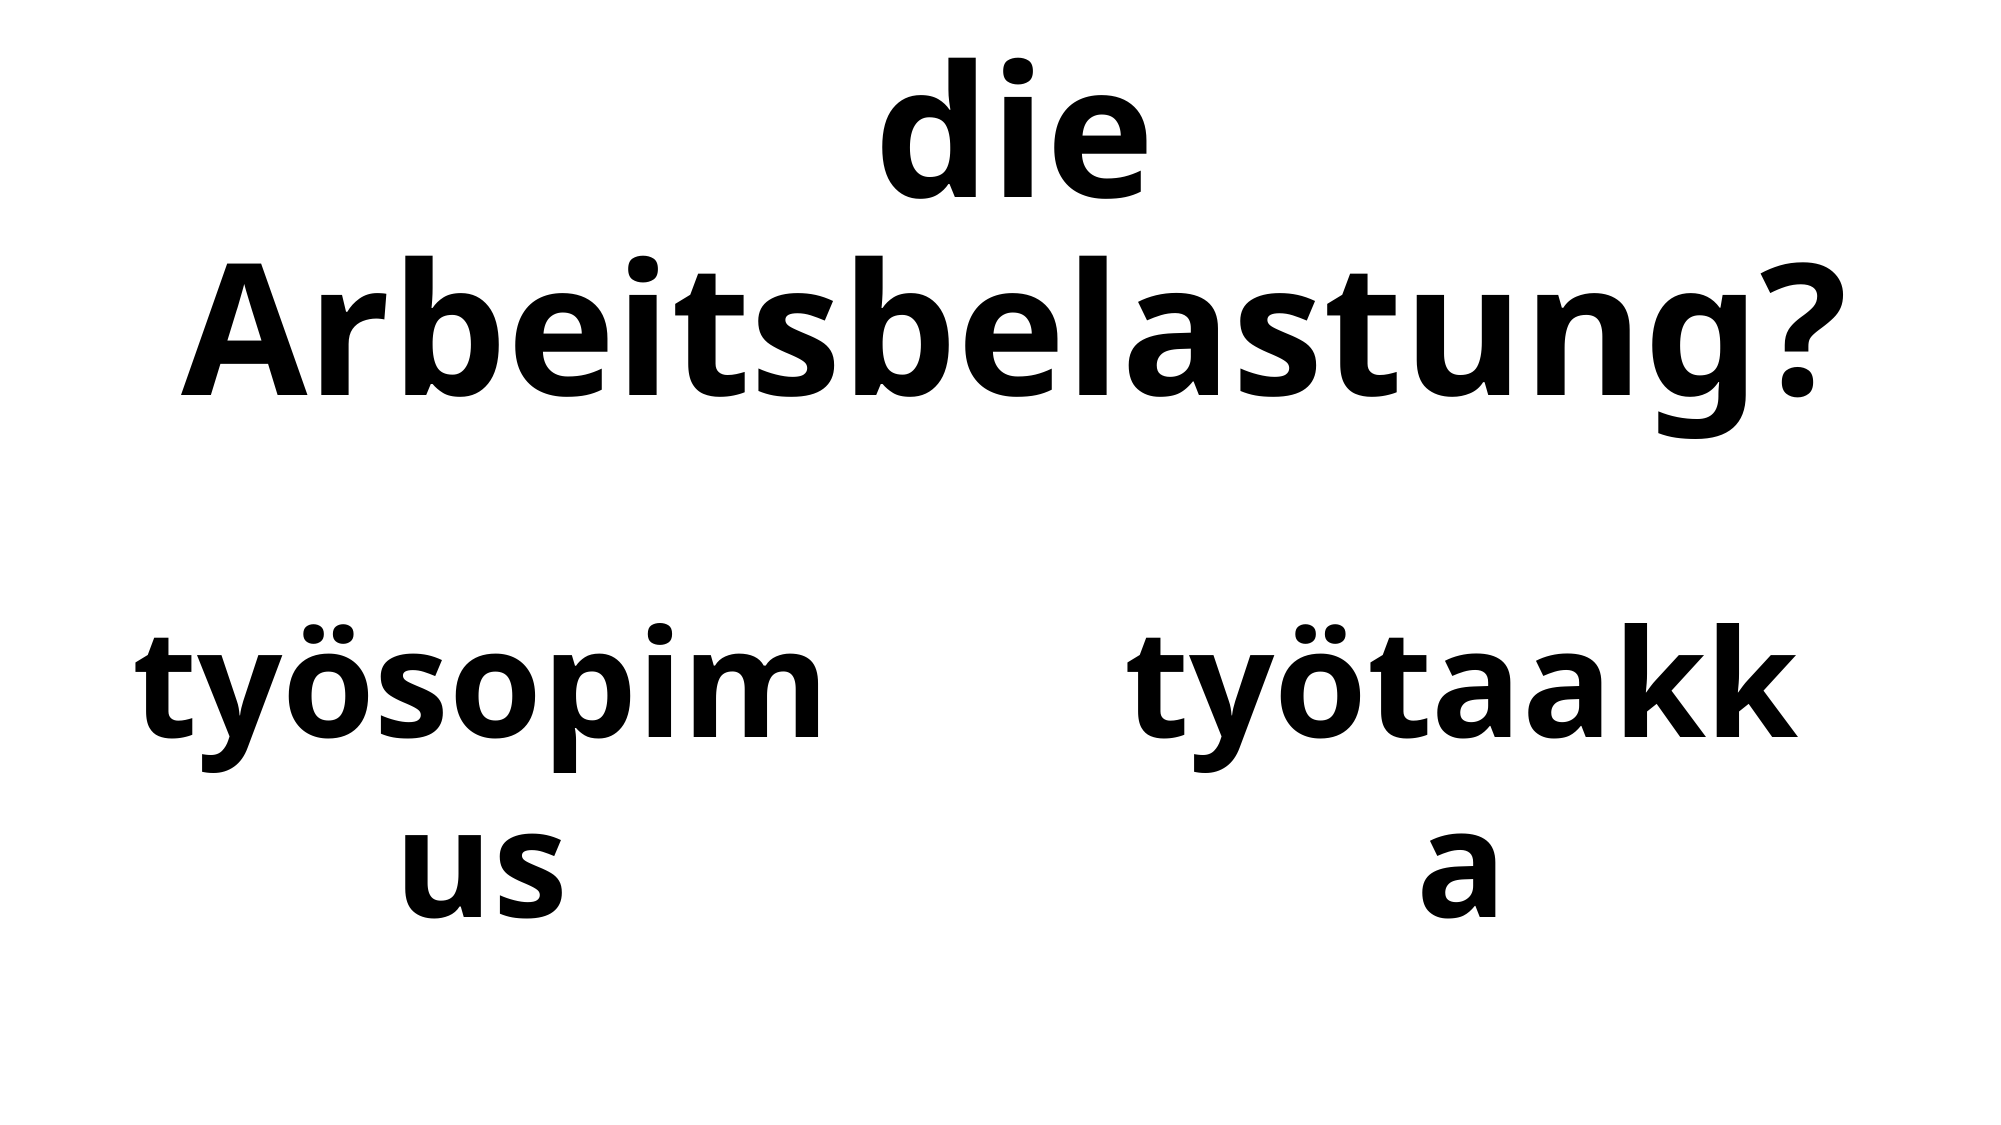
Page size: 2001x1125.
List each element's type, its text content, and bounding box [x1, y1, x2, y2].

text_box työsopimus [94, 589, 868, 946]
title die Arbeitsbelastung? [46, 59, 1983, 416]
text_box työtaakka [1067, 589, 1856, 946]
